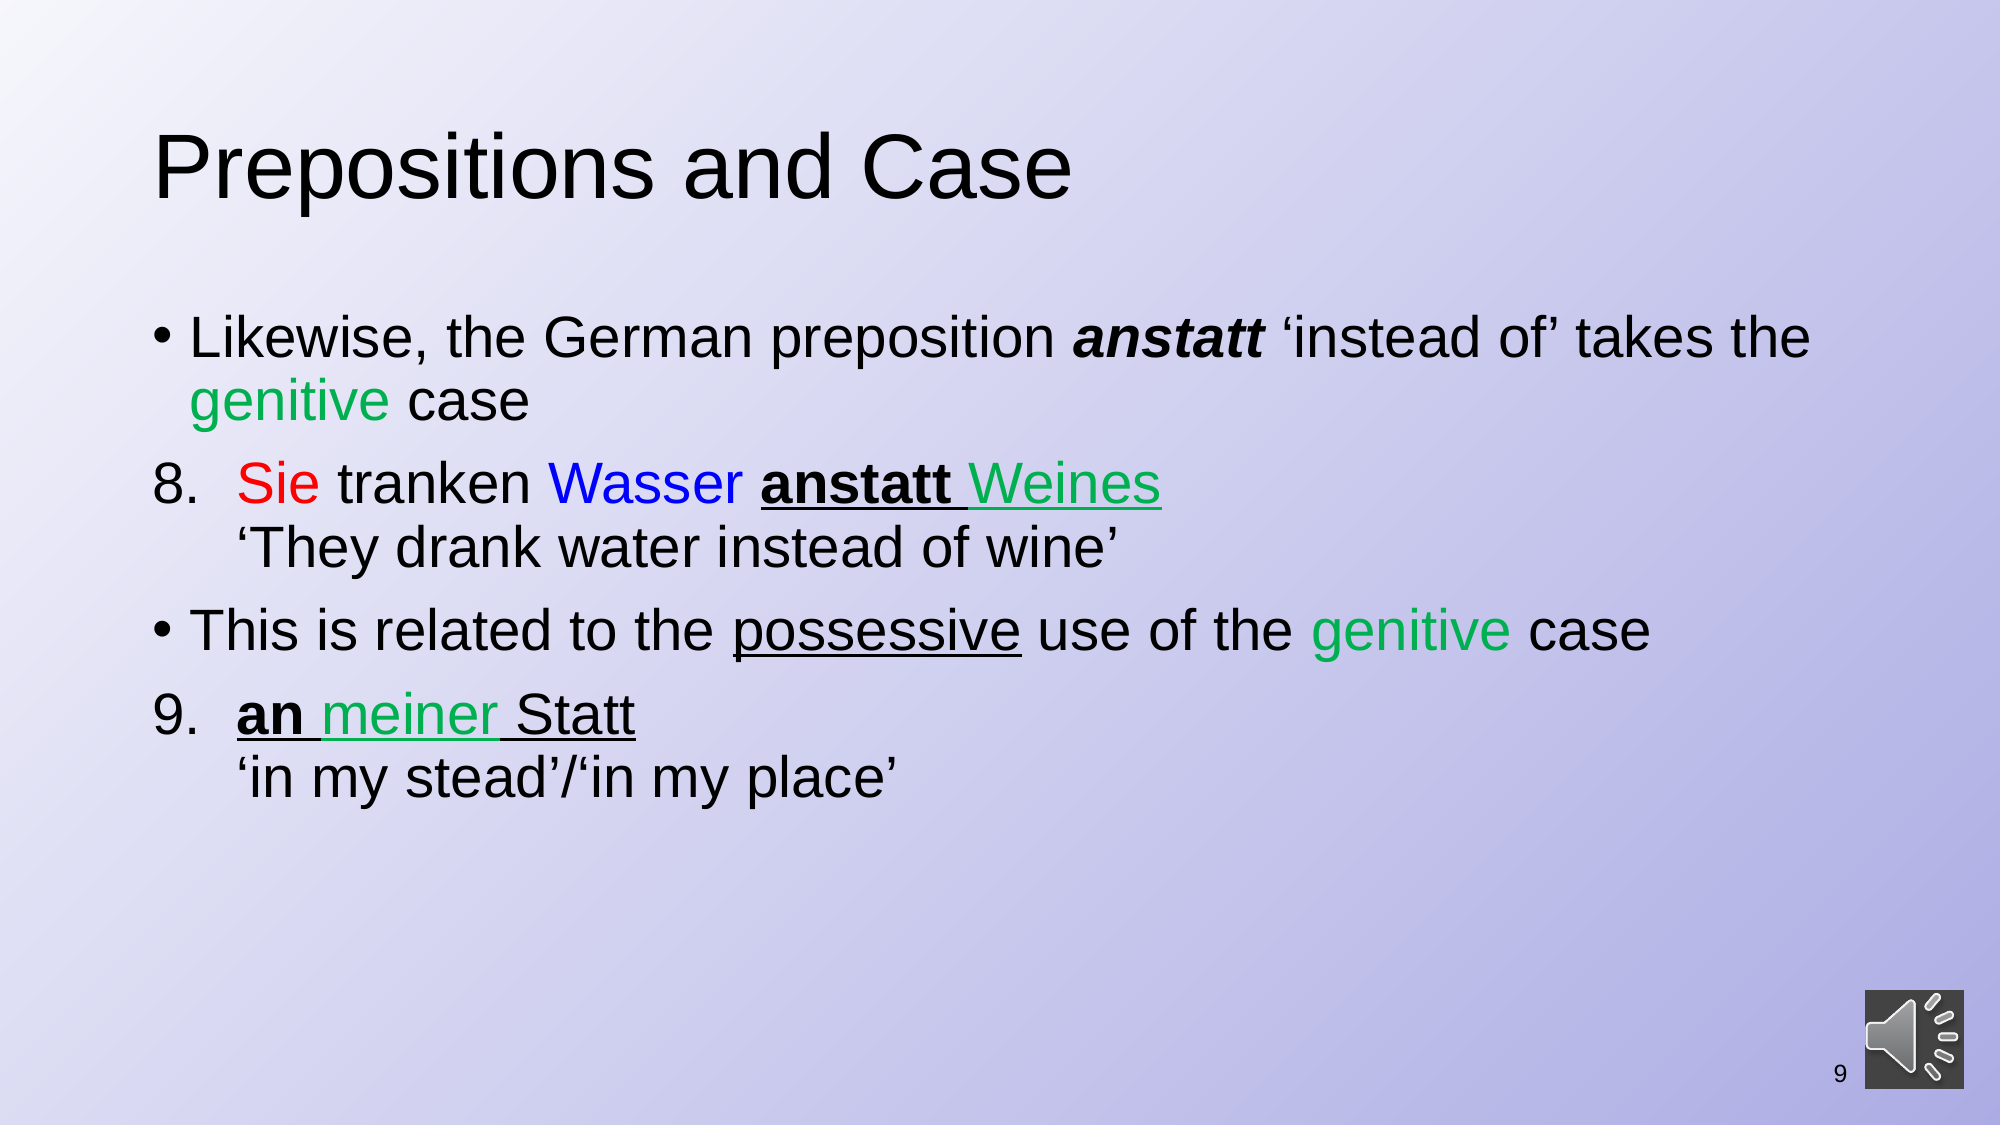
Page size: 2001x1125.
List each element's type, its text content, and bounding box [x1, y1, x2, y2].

list Likewise, the German preposition anstatt ‘instead of’ takes the genitive case ​Sie tranken Wasser anstatt Weines ‘They drank water instead of wine’ This is related to the possessive use of the genitive case ​an meiner Statt ‘in my stead’/‘in my place’ [137, 299, 1863, 1014]
slide_number 9 [1412, 1042, 1863, 1103]
picture [1864, 989, 1965, 1090]
title Prepositions and Case [137, 59, 1863, 278]
